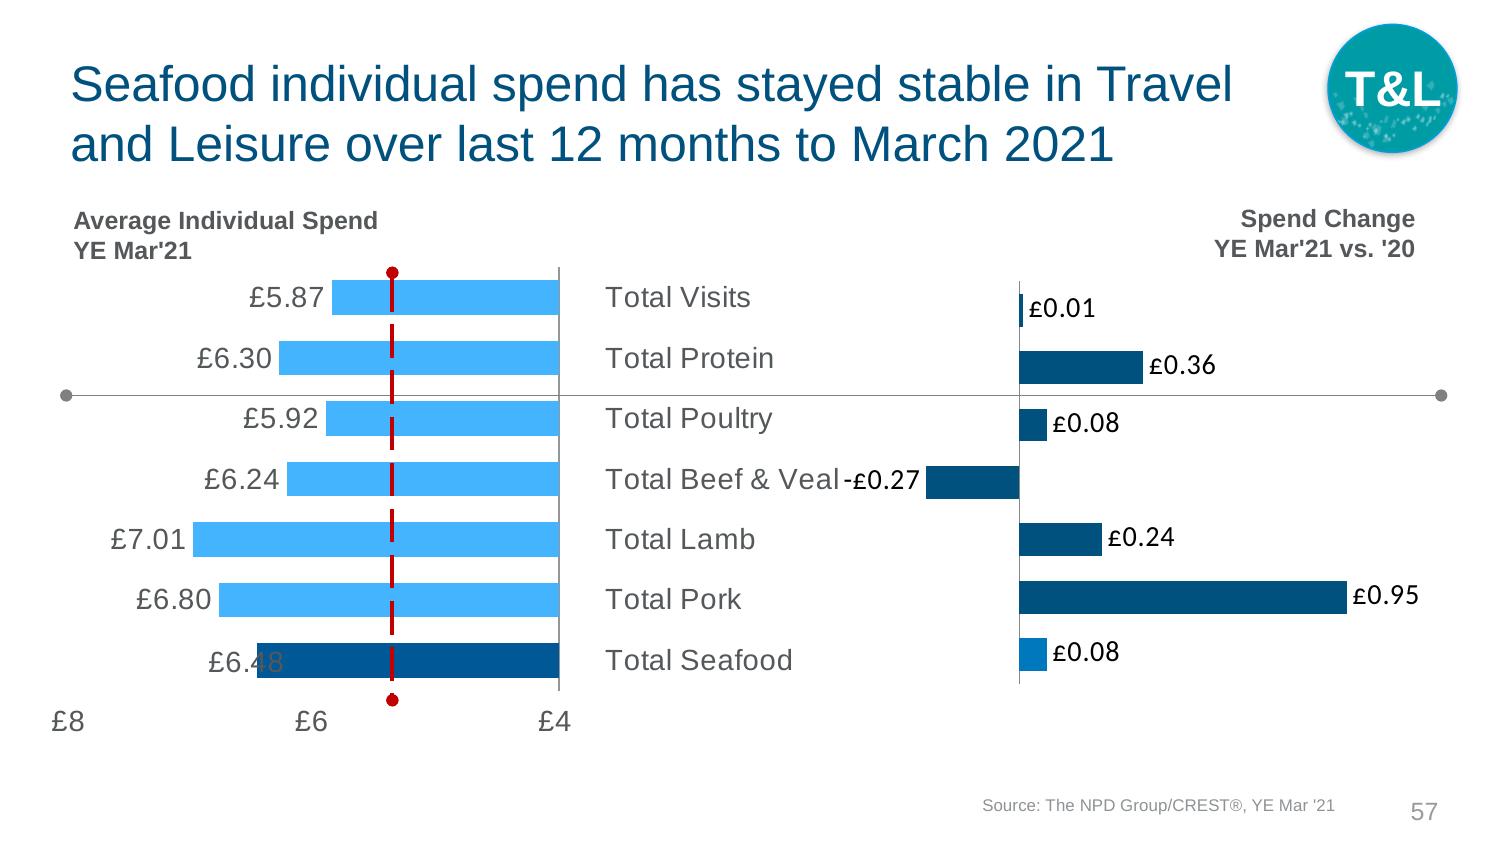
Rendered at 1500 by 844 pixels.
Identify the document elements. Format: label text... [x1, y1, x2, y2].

text_box Average Individual Spend YE Mar'21 [58, 196, 509, 255]
slide_number 57 [1364, 787, 1454, 834]
title Seafood individual spend has stayed stable in Travel and Leisure over last 12 months to March 2021 [55, 84, 1297, 139]
text_box Spend Change YE Mar'21 vs. '20 [1003, 195, 1431, 257]
list Source: The NPD Group/CREST®, YE Mar '21 [967, 787, 1408, 833]
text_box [1302, 24, 1485, 153]
chart [34, 257, 1460, 751]
